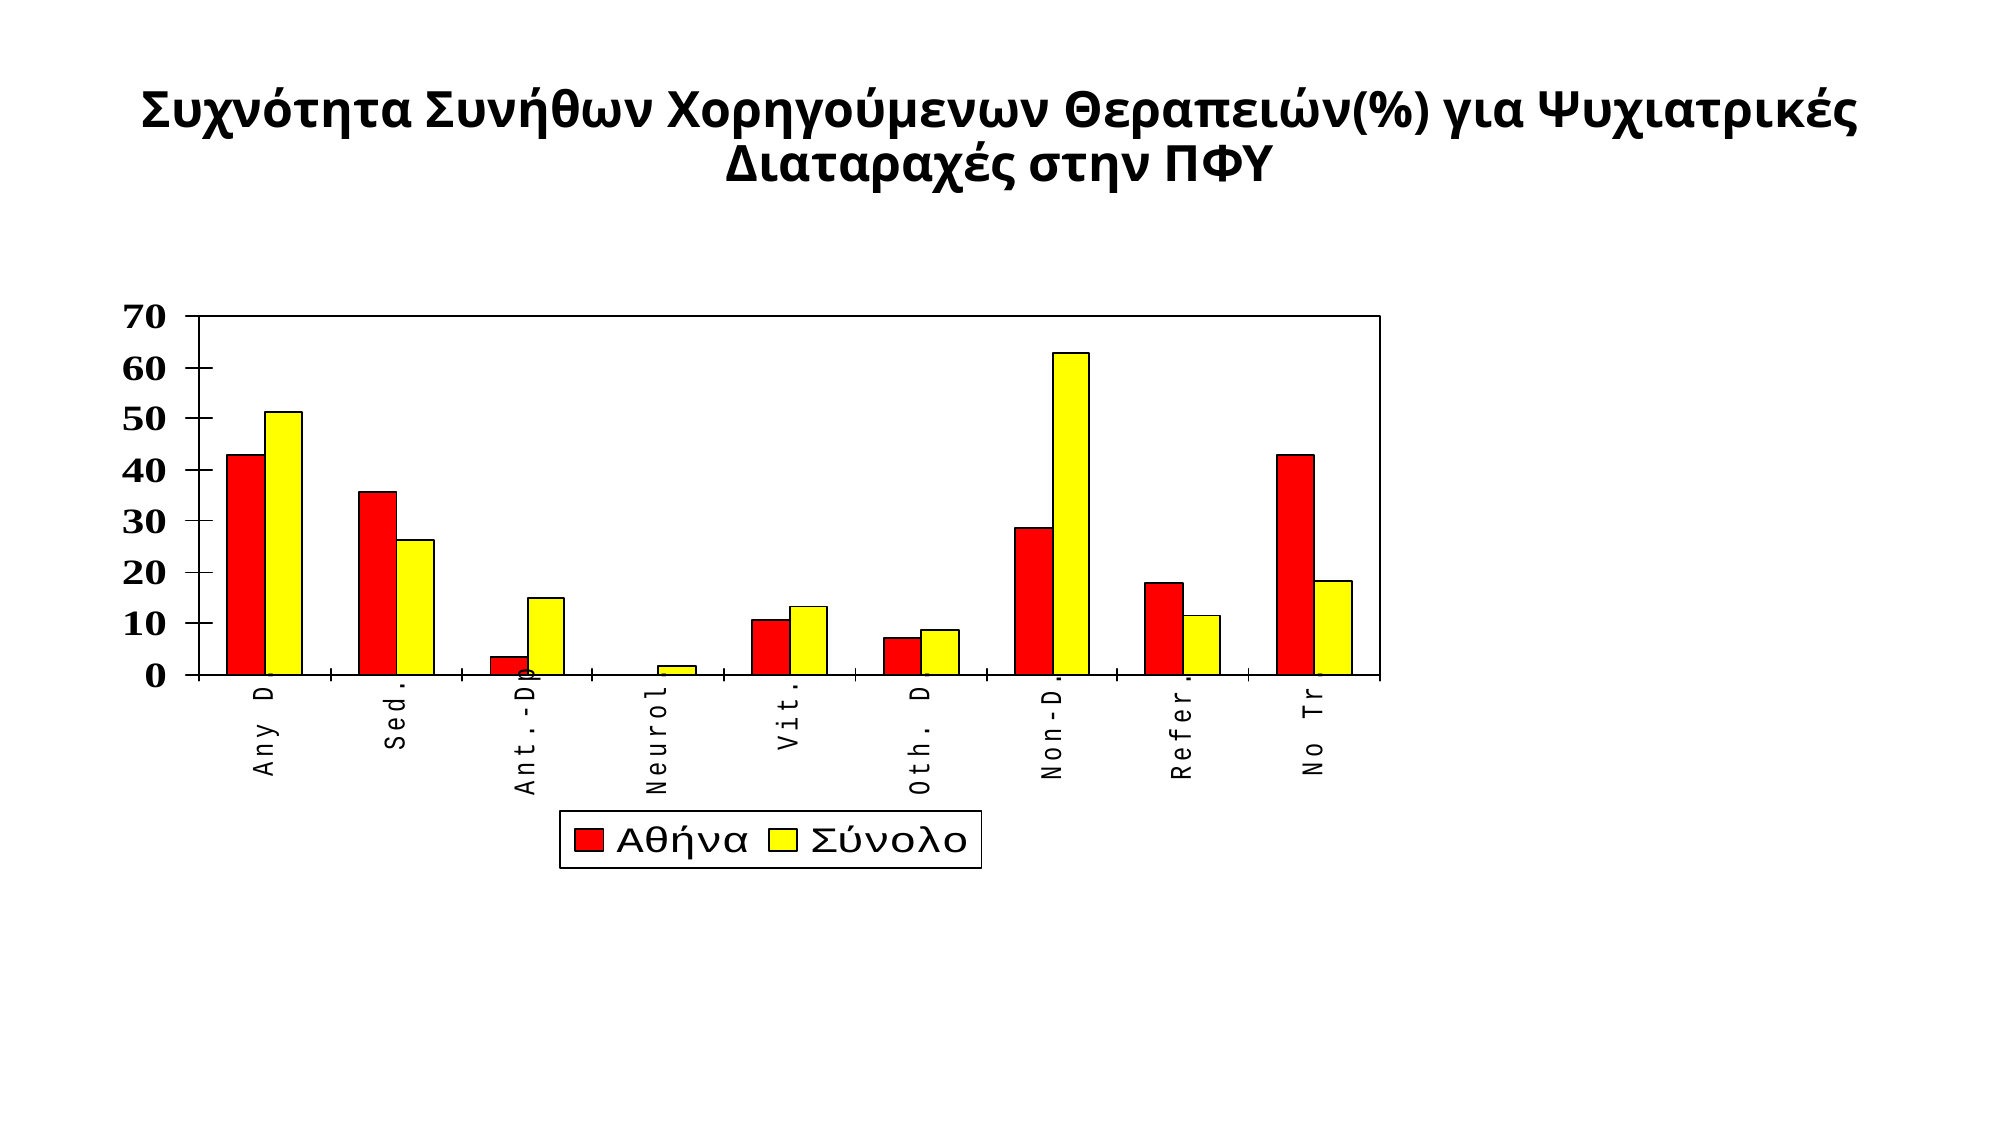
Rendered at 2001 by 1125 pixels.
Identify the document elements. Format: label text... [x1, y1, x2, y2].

title Συχνότητα Συνήθων Χορηγούμενων Θεραπειών(%) για Ψυχιατρικές Διαταραχές στην ΠΦΥ [99, 45, 1900, 233]
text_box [84, 262, 2000, 1125]
